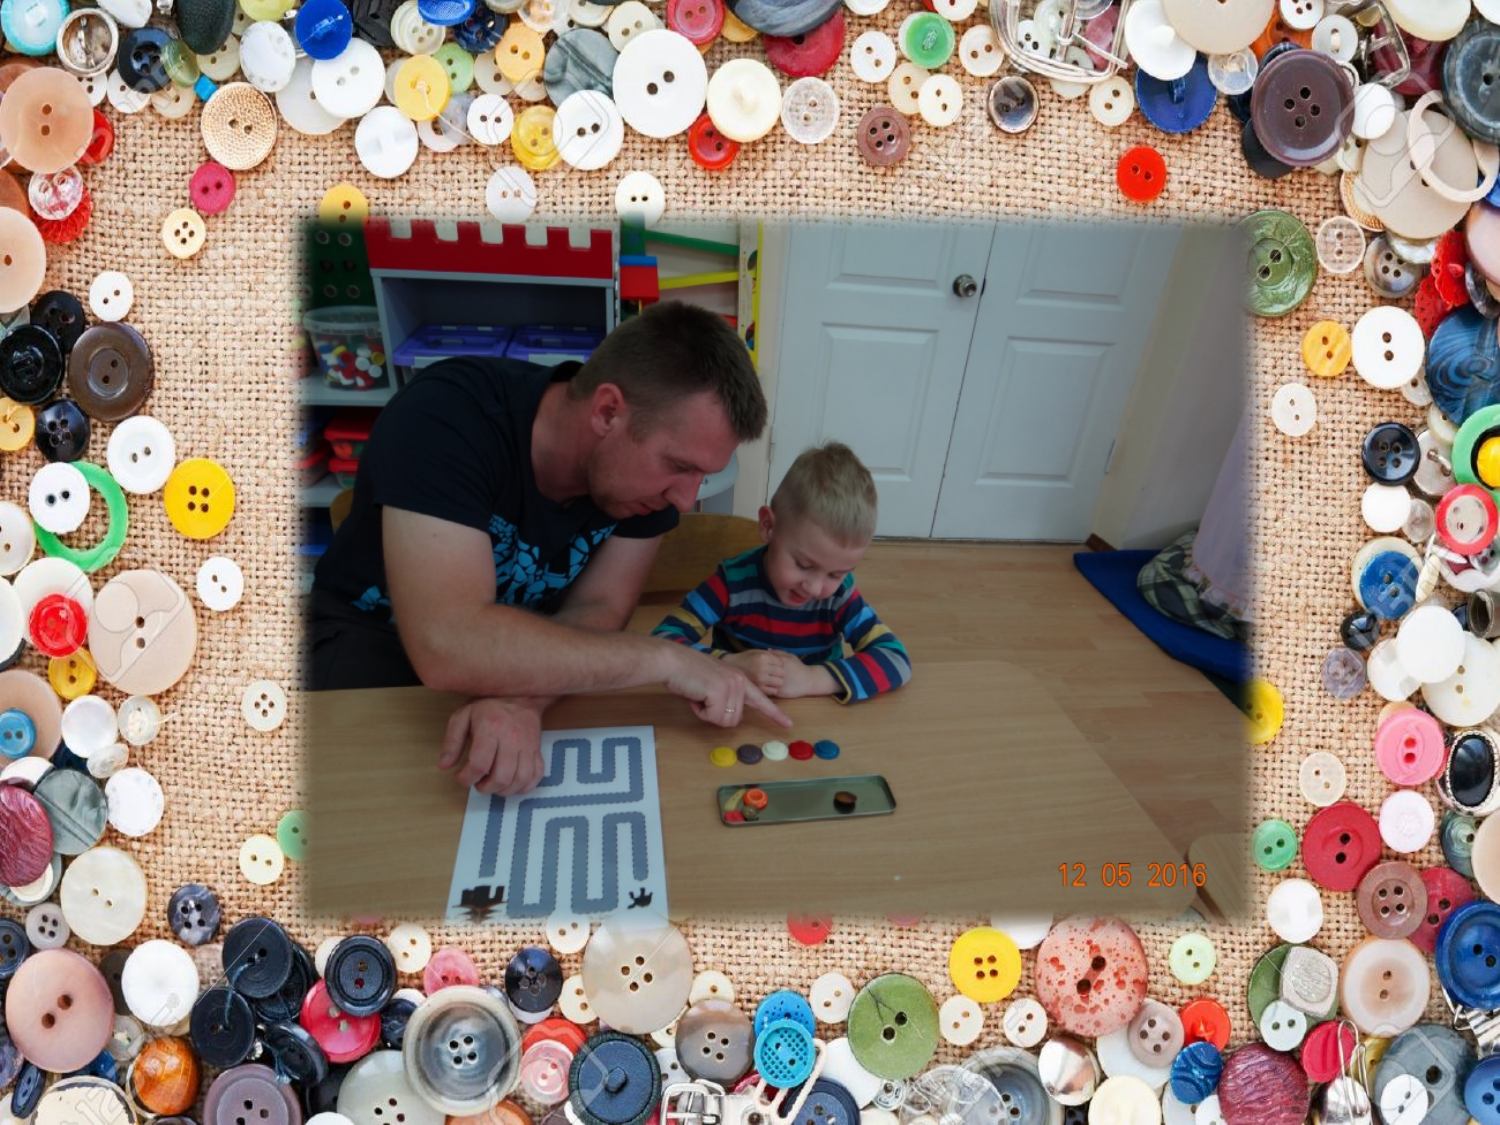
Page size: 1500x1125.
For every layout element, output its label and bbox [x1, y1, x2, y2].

picture [0, 0, 1500, 1125]
list [280, 198, 1272, 942]
